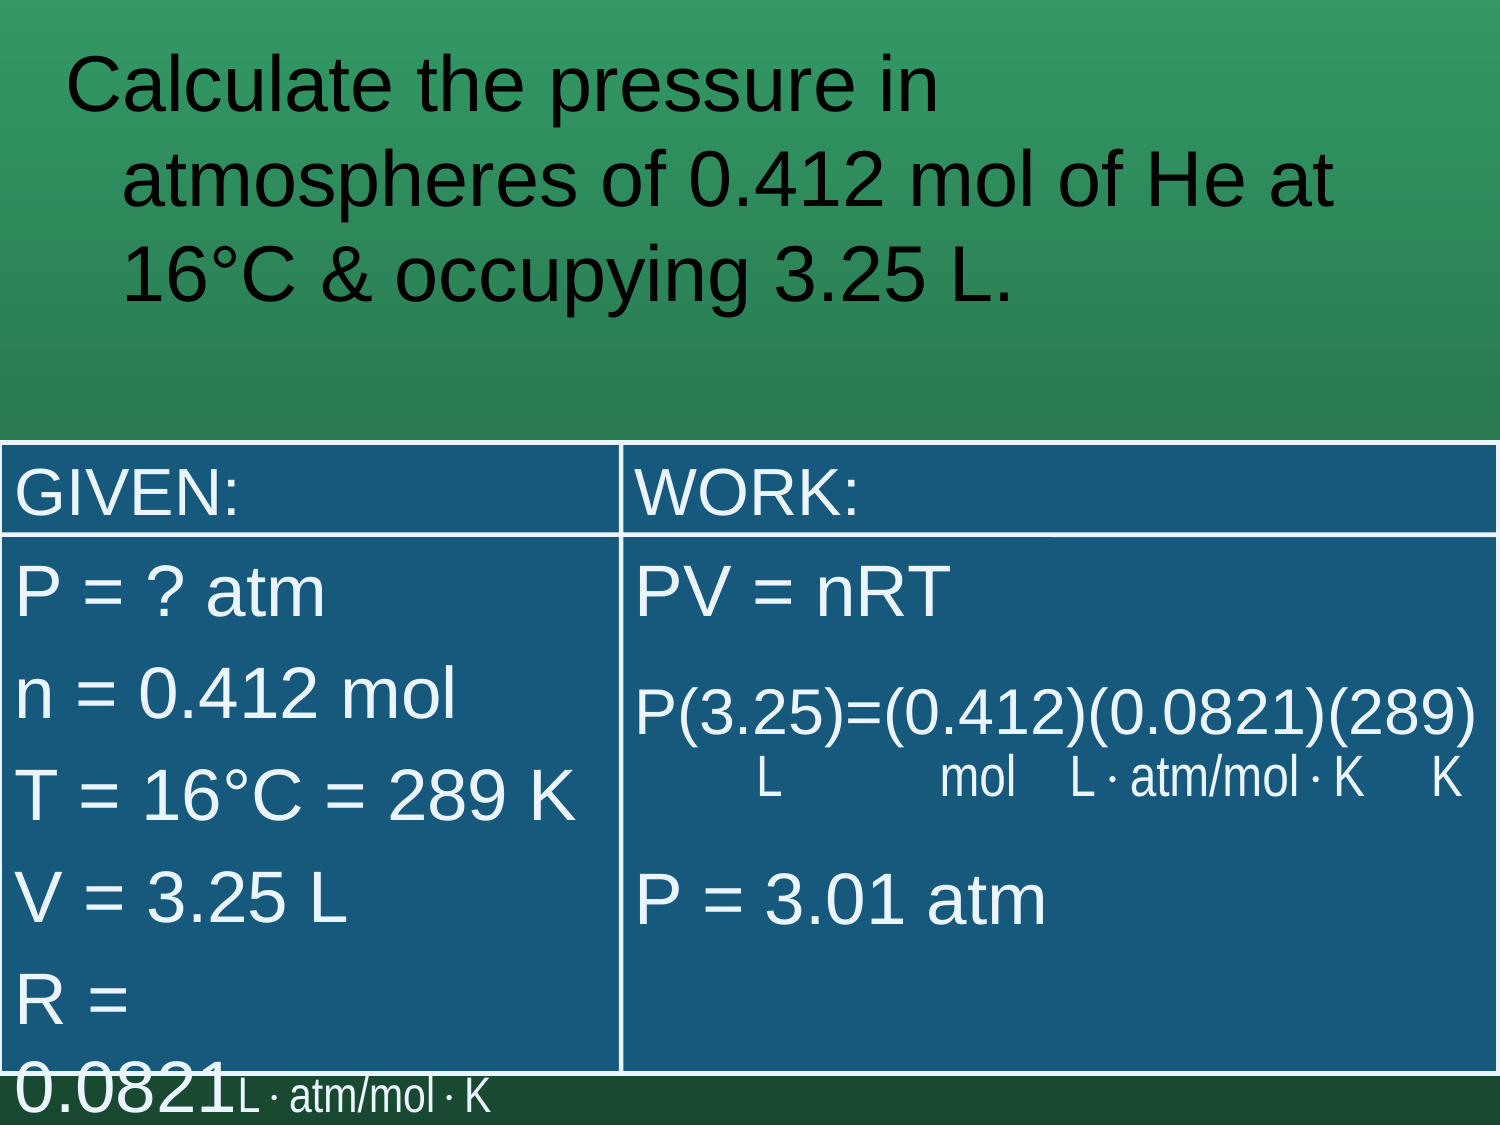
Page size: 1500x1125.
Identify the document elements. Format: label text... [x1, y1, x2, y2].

text_box WORK: PV = nRT P(3.25)=(0.412)(0.0821)(289) L mol Latm/molK K P = 3.01 atm [622, 535, 1500, 1021]
text_box GIVEN: P = ? atm n = 0.412 mol T = 16°C = 289 K V = 3.25 L R = 0.0821Latm/molK [0, 441, 619, 534]
text_box [619, 1021, 1498, 1074]
text_box GIVEN: P = ? atm n = 0.412 mol T = 16°C = 289 K V = 3.25 L R = 0.0821Latm/molK [0, 535, 619, 1076]
list Calculate the pressure in atmospheres of 0.412 mol of He at 16°C & occupying 3.25 L. [50, 24, 1379, 243]
text_box WORK: PV = nRT P(3.25)=(0.412)(0.0821)(289) L mol Latm/molK K P = 3.01 atm [619, 441, 1500, 534]
